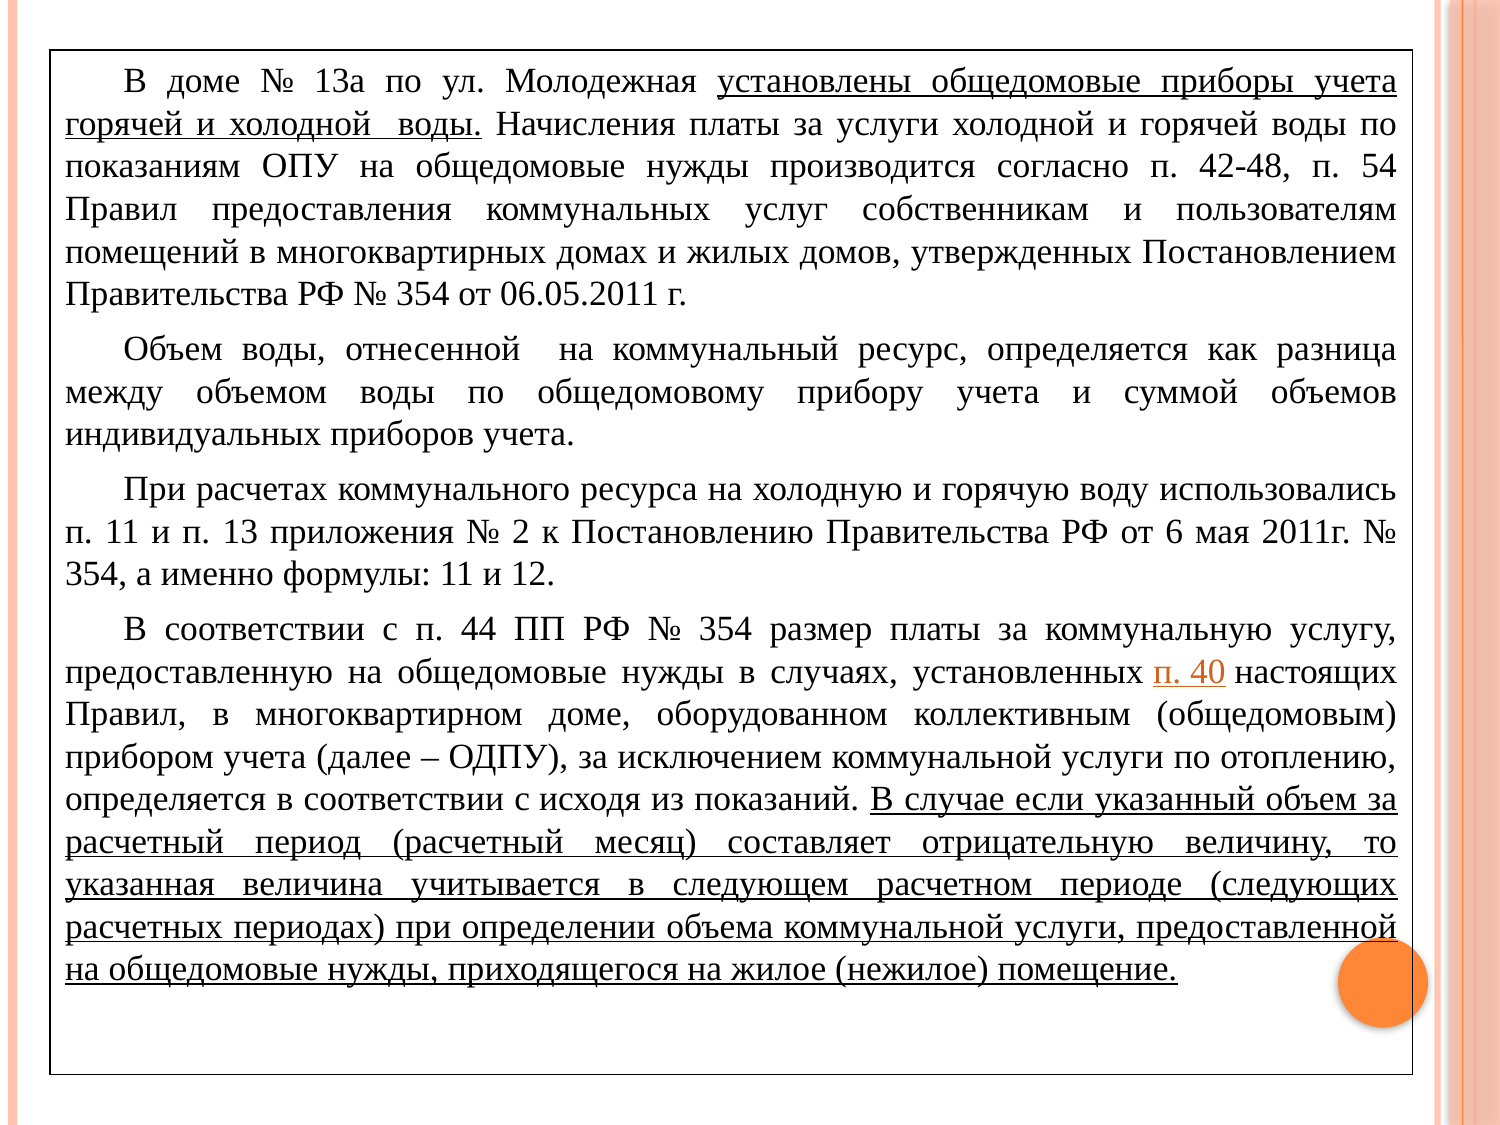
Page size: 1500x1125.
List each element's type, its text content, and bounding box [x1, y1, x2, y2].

list В доме № 13а по ул. Молодежная установлены общедомовые приборы учета горячей и холодной воды. Начисления платы за услуги холодной и горячей воды по показаниям ОПУ на общедомовые нужды производится согласно п. 42-48, п. 54 Правил предоставления коммунальных услуг собственникам и пользователям помещений в многоквартирных домах и жилых домов, утвержденных Постановлением Правительства РФ № 354 от 06.05.2011 г. Объем воды, отнесенной на коммунальный ресурс, определяется как разница между объемом воды по общедомовому прибору учета и суммой объемов индивидуальных приборов учета. При расчетах коммунального ресурса на холодную и горячую воду использовались п. 11 и п. 13 приложения № 2 к Постановлению Правительства РФ от 6 мая 2011г. № 354, а именно формулы: 11 и 12. В соответствии с п. 44 ПП РФ № 354 размер платы за коммунальную услугу, предоставленную на общедомовые нужды в случаях, установленных п. 40 настоящих Правил, в многоквартирном доме, оборудованном коллективным (общедомовым) прибором учета (далее – ОДПУ), за исключением коммунальной услуги по отоплению, определяется в соответствии с исходя из показаний. В случае если указанный объем за расчетный период (расчетный месяц) составляет отрицательную величину, то указанная величина учитывается в следующем расчетном периоде (следующих расчетных периодах) при определении объема коммунальной услуги, предоставленной на общедомовые нужды, приходящегося на жилое (нежилое) помещение. [49, 49, 1413, 1075]
